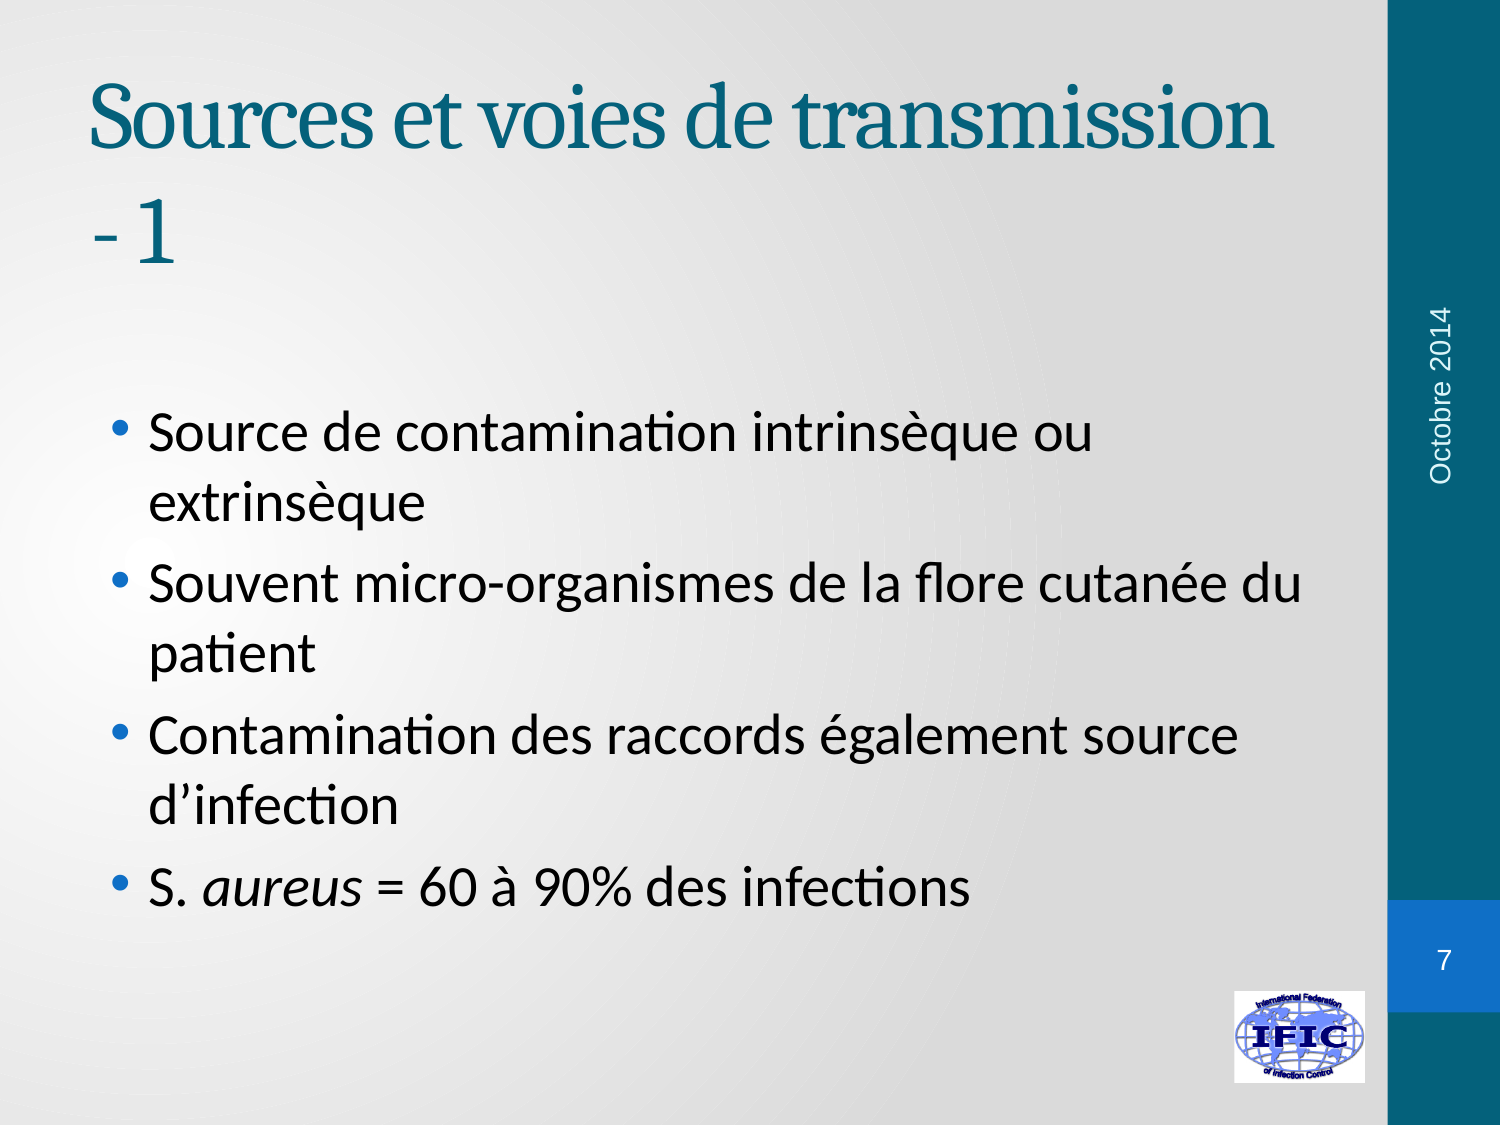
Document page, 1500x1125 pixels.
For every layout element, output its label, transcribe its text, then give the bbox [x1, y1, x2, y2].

slide_number 7 [1397, 924, 1492, 994]
title Sources et voies de transmission - 1 [75, 56, 1294, 279]
slide_number Octobre 2014 [1408, 100, 1469, 501]
list Source de contamination intrinsèque ou extrinsèque Souvent micro-organismes de la flore cutanée du patient Contamination des raccords également source d’infection S. aureus = 60 à 90% des infections [76, 385, 1328, 953]
picture [1234, 991, 1365, 1083]
